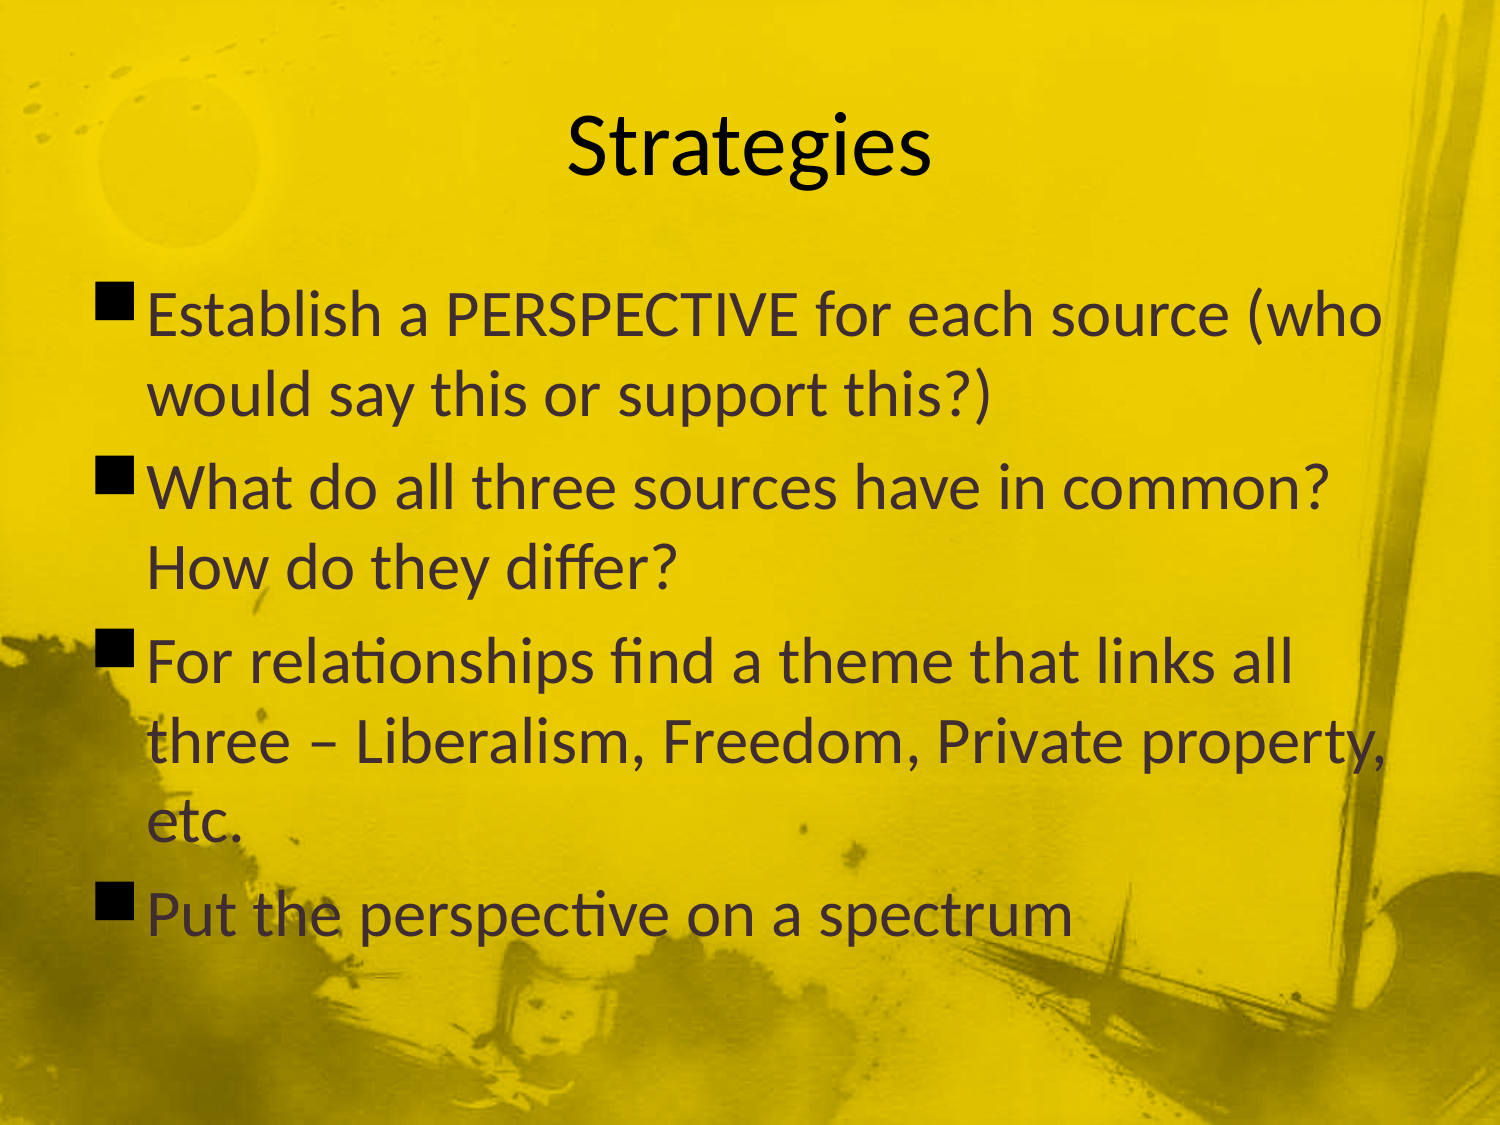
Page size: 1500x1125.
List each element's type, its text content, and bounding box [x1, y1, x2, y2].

list Establish a PERSPECTIVE for each source (who would say this or support this?) What do all three sources have in common? How do they differ? For relationships find a theme that links all three – Liberalism, Freedom, Private property, etc. Put the perspective on a spectrum [75, 262, 1425, 1005]
title Strategies [75, 45, 1425, 233]
